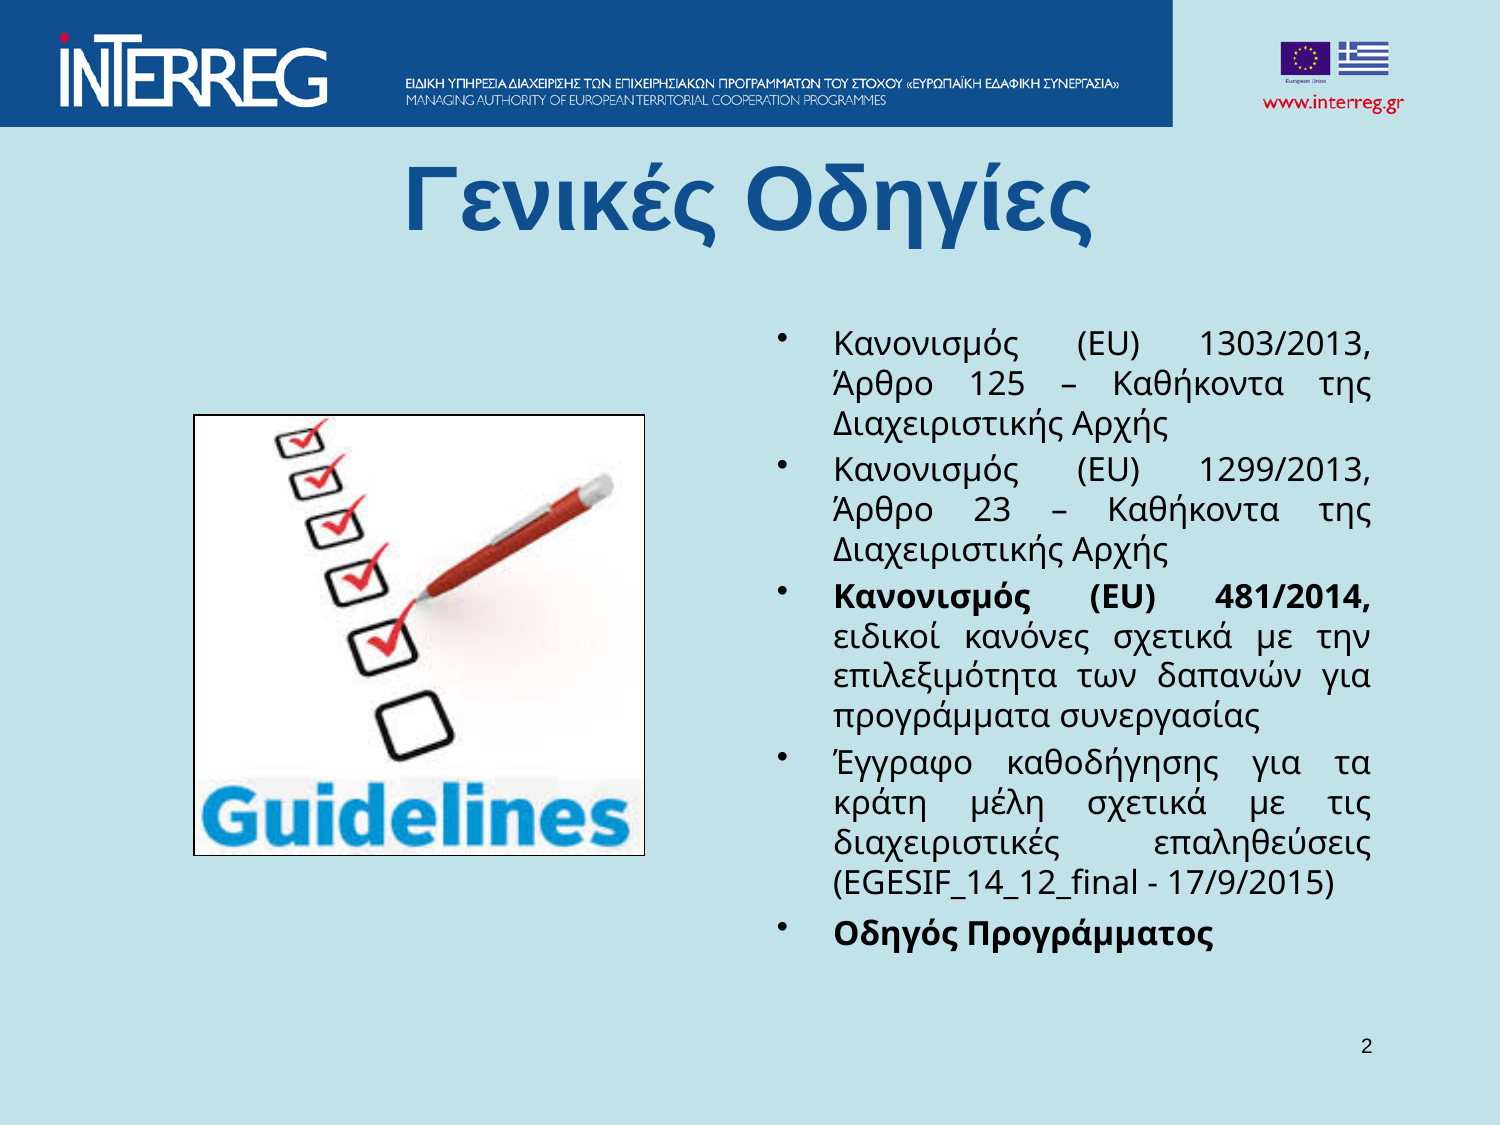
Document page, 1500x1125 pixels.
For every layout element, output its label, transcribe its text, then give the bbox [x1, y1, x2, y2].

title Γενικές Οδηγίες [112, 137, 1388, 288]
list Κανονισμός (EU) 1303/2013, Άρθρο 125 – Καθήκοντα της Διαχειριστικής Αρχής Κανονισμός (EU) 1299/2013, Άρθρο 23 – Καθήκοντα της Διαχειριστικής Αρχής Κανονισμός (EU) 481/2014, ειδικοί κανόνες σχετικά με την επιλεξιμότητα των δαπανών για προγράμματα συνεργασίας Έγγραφο καθοδήγησης για τα κράτη μέλη σχετικά με τις διαχειριστικές επαληθεύσεις (EGESIF_14_12_final - 17/9/2015) Οδηγός Προγράμματος [761, 314, 1387, 1014]
text_box [0, 136, 1500, 1125]
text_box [0, 0, 1500, 128]
picture [194, 415, 644, 855]
slide_number 2 [1074, 1024, 1388, 1101]
